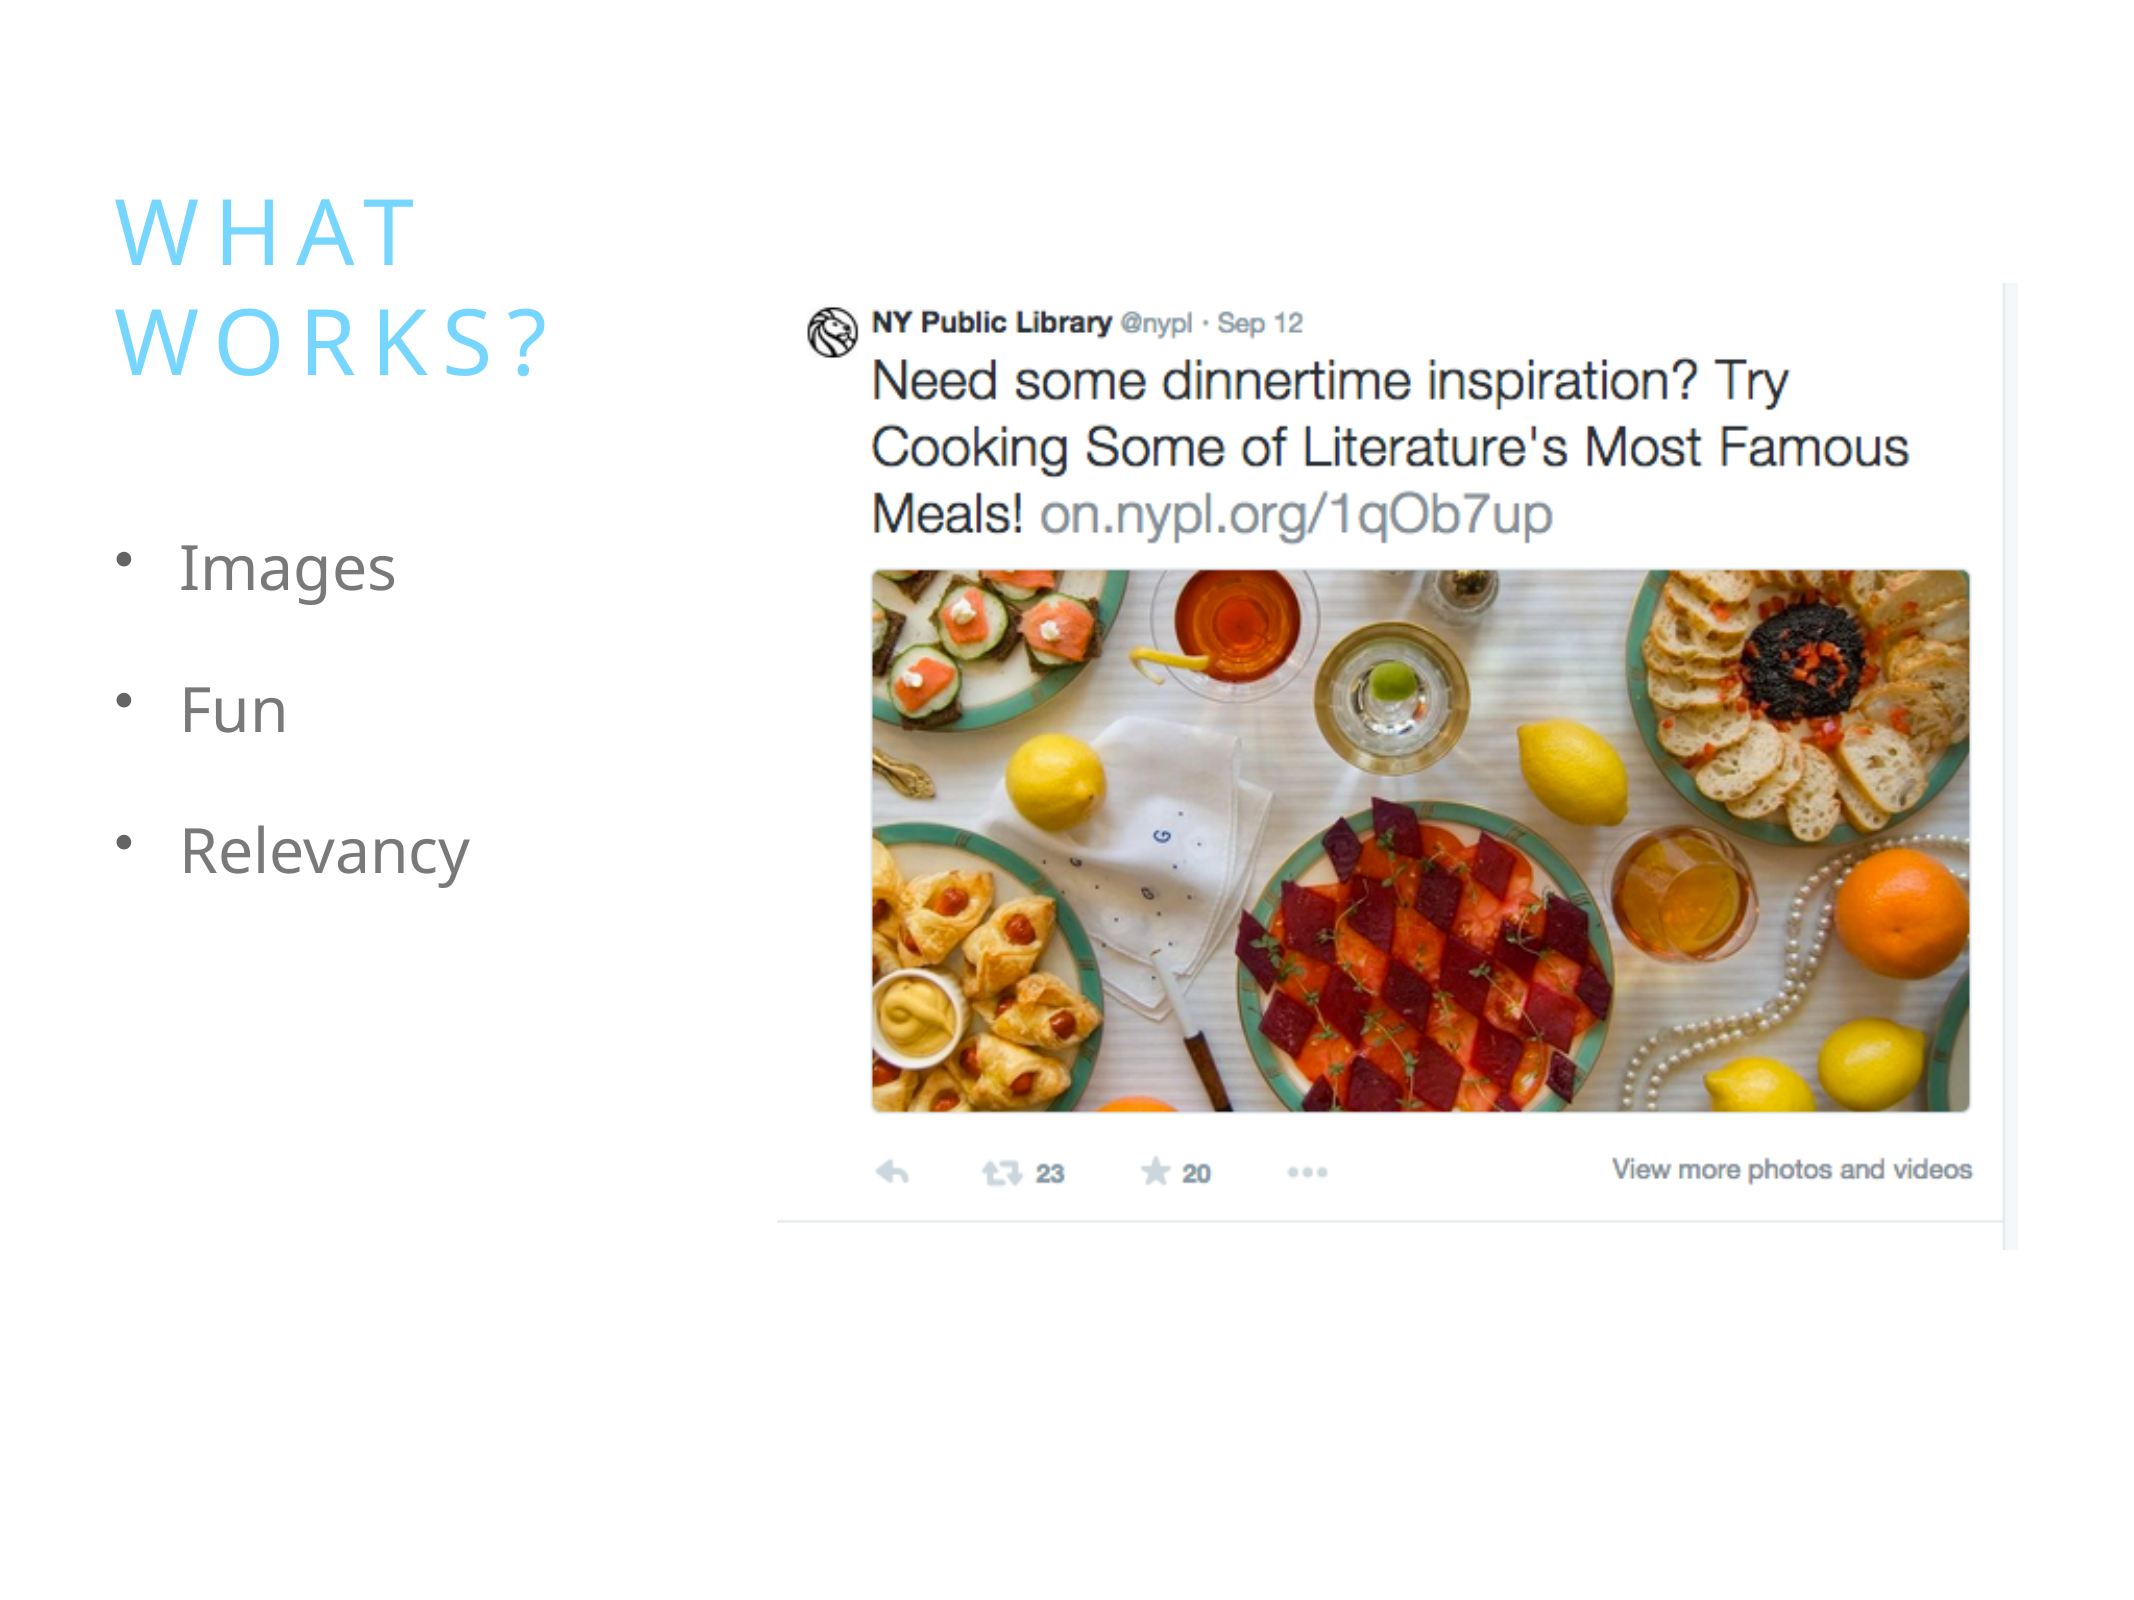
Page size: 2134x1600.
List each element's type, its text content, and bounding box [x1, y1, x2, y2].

list Images Fun Relevancy [114, 446, 777, 969]
picture [777, 283, 2018, 1251]
text_box What works? [114, 141, 688, 426]
